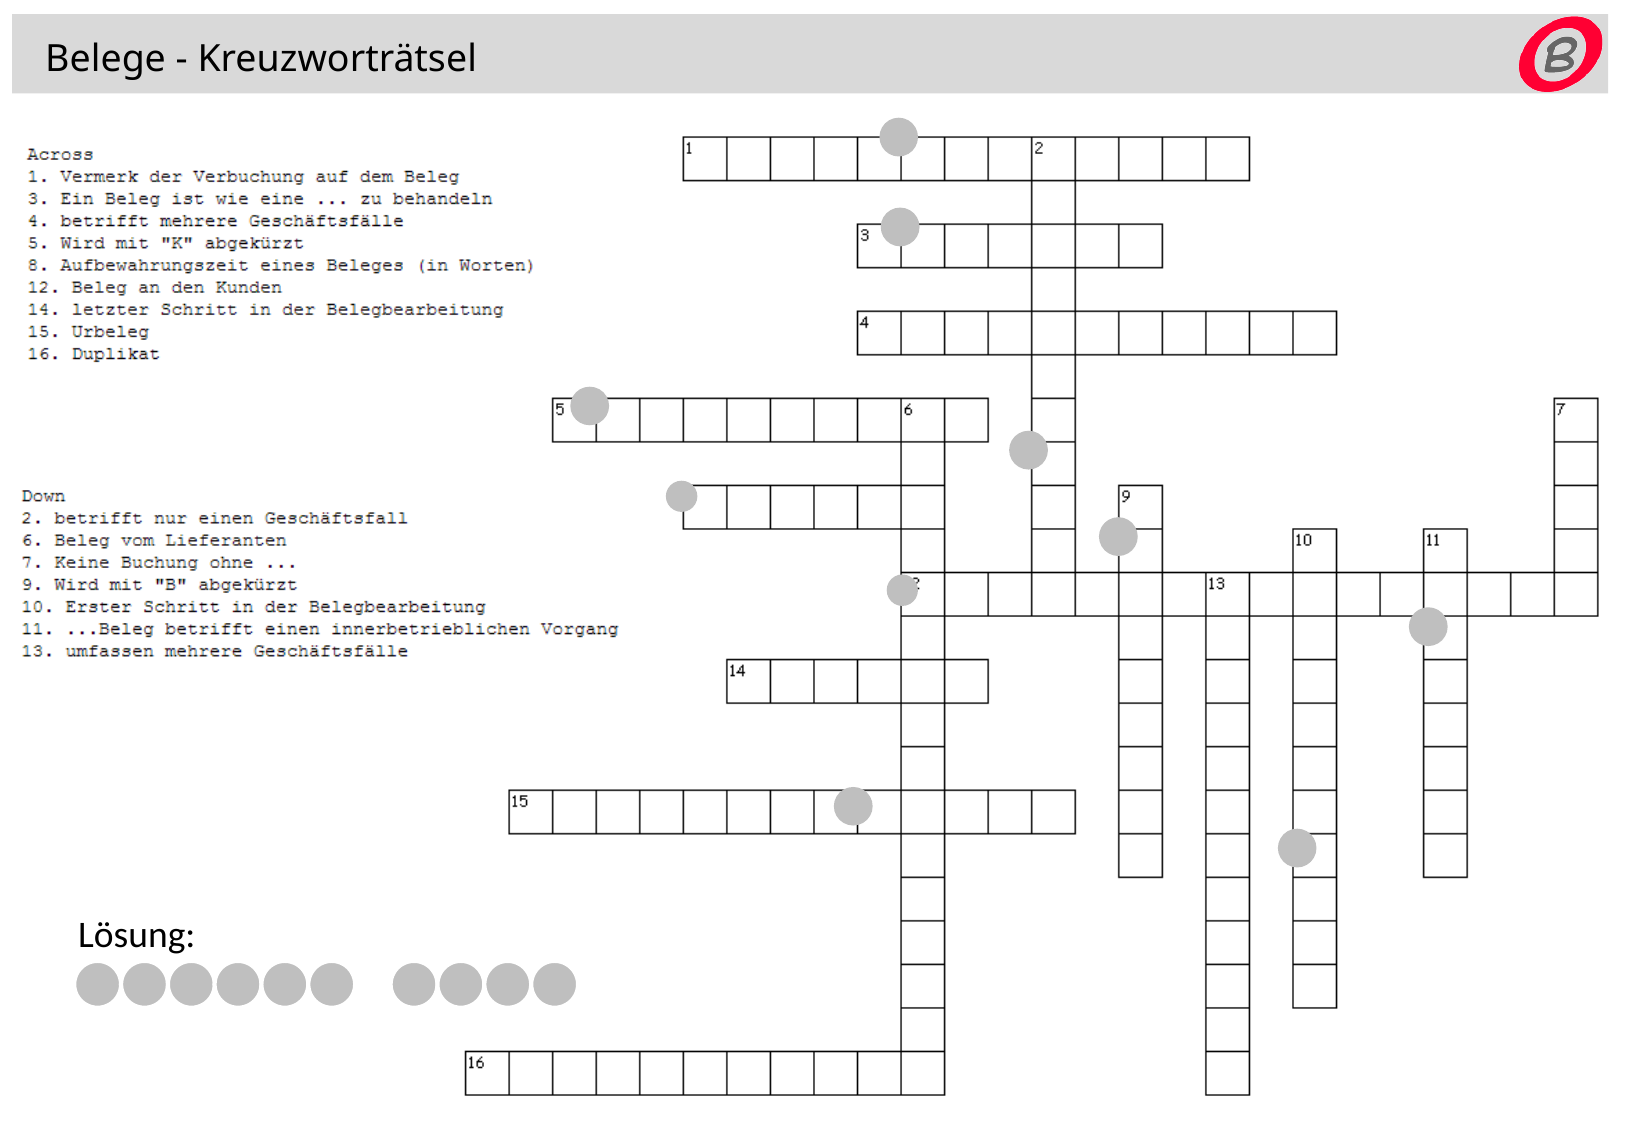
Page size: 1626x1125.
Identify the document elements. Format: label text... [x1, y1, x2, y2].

text_box [72, 963, 121, 1010]
picture [0, 108, 1622, 1125]
picture [1511, 8, 1609, 102]
text_box [306, 958, 358, 1010]
text_box [118, 963, 168, 1010]
text_box [259, 958, 308, 1010]
text_box [212, 958, 261, 1010]
text_box Lösung: [63, 902, 211, 963]
text_box Belege - Kreuzworträtsel [30, 26, 493, 87]
text_box [388, 958, 417, 1010]
text_box [165, 963, 215, 1010]
